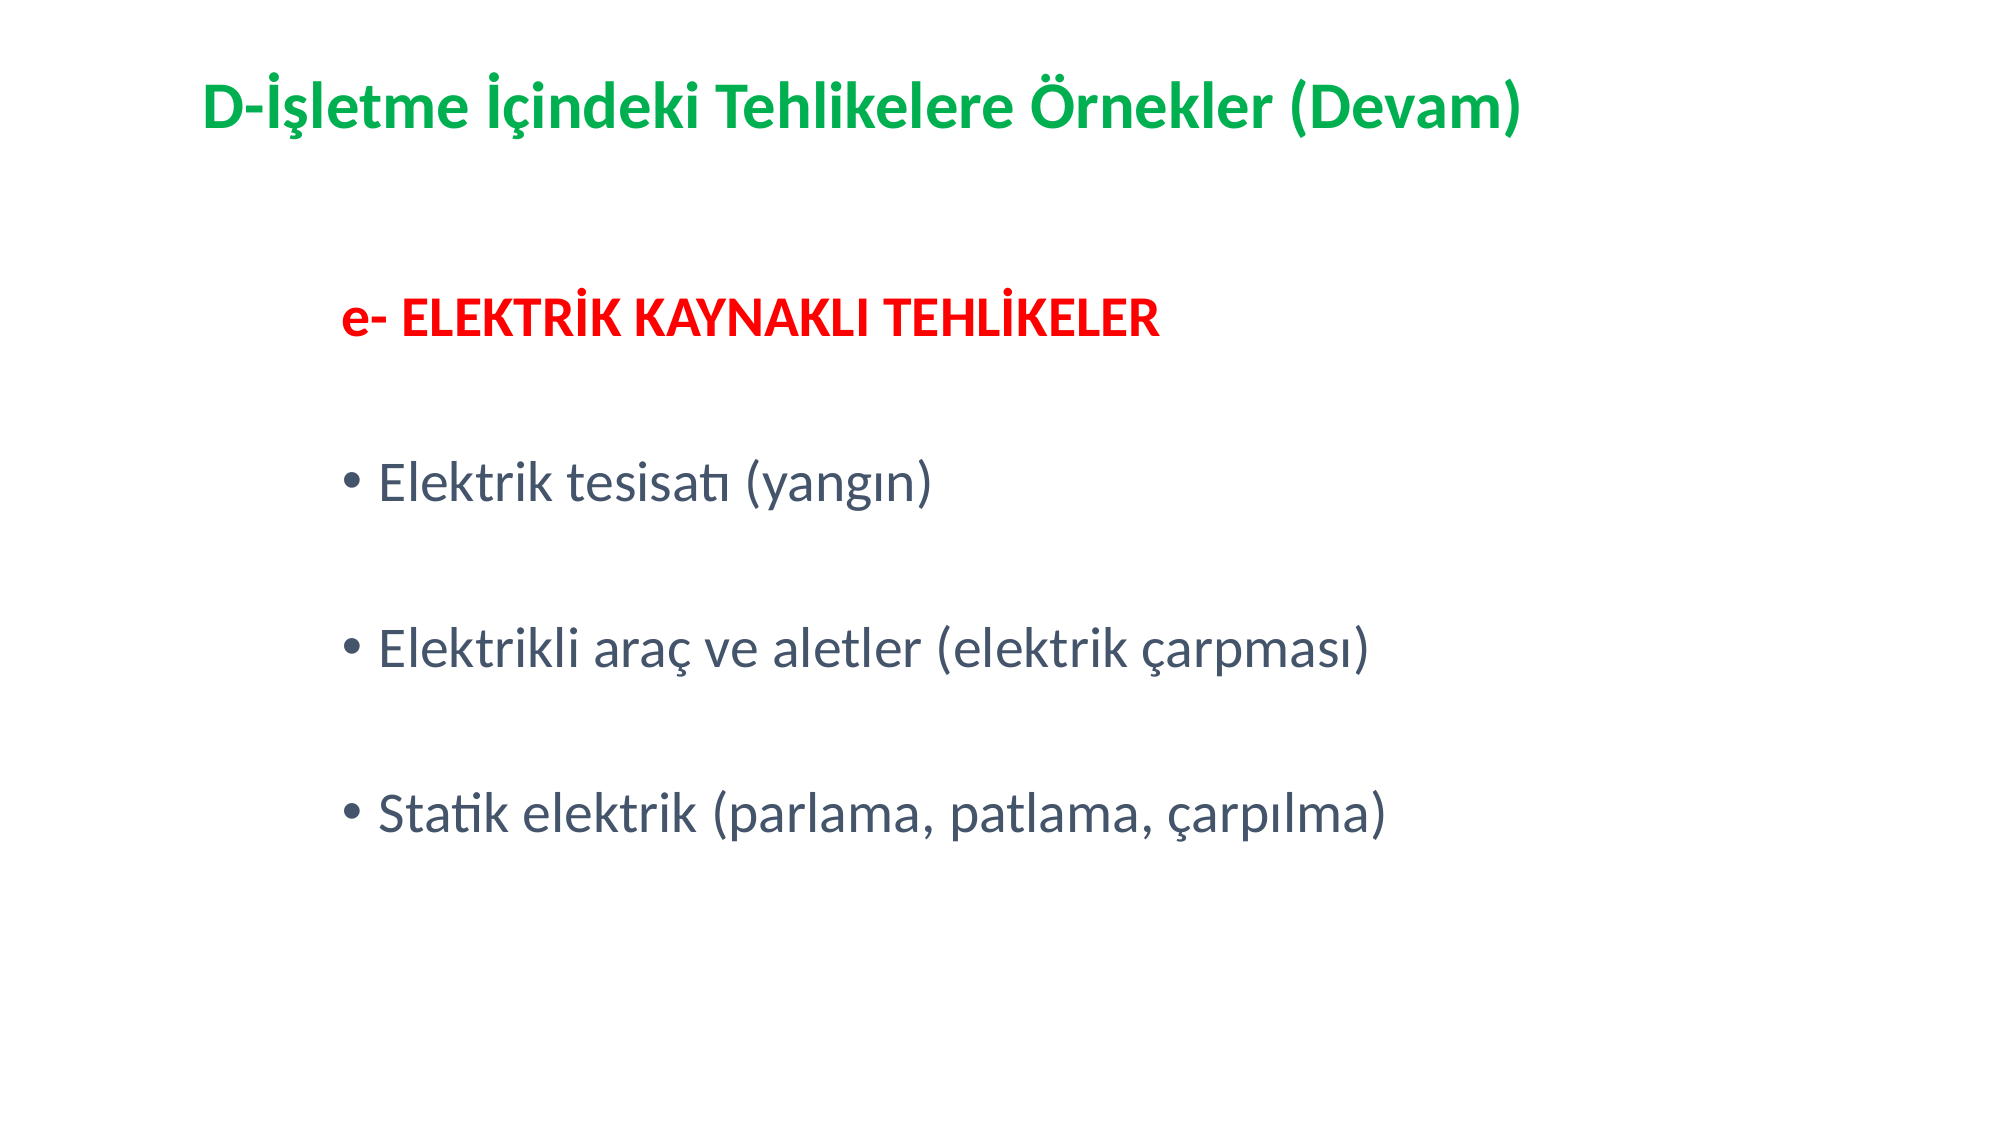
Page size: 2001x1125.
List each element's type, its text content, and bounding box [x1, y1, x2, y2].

text_box D-İşletme İçindeki Tehlikelere Örnekler (Devam) [160, 8, 1567, 196]
list e- ELEKTRİK KAYNAKLI TEHLİKELER Elektrik tesisatı (yangın) Elektrikli araç ve aletler (elektrik çarpması) Statik elektrik (parlama, patlama, çarpılma) [326, 278, 1650, 858]
